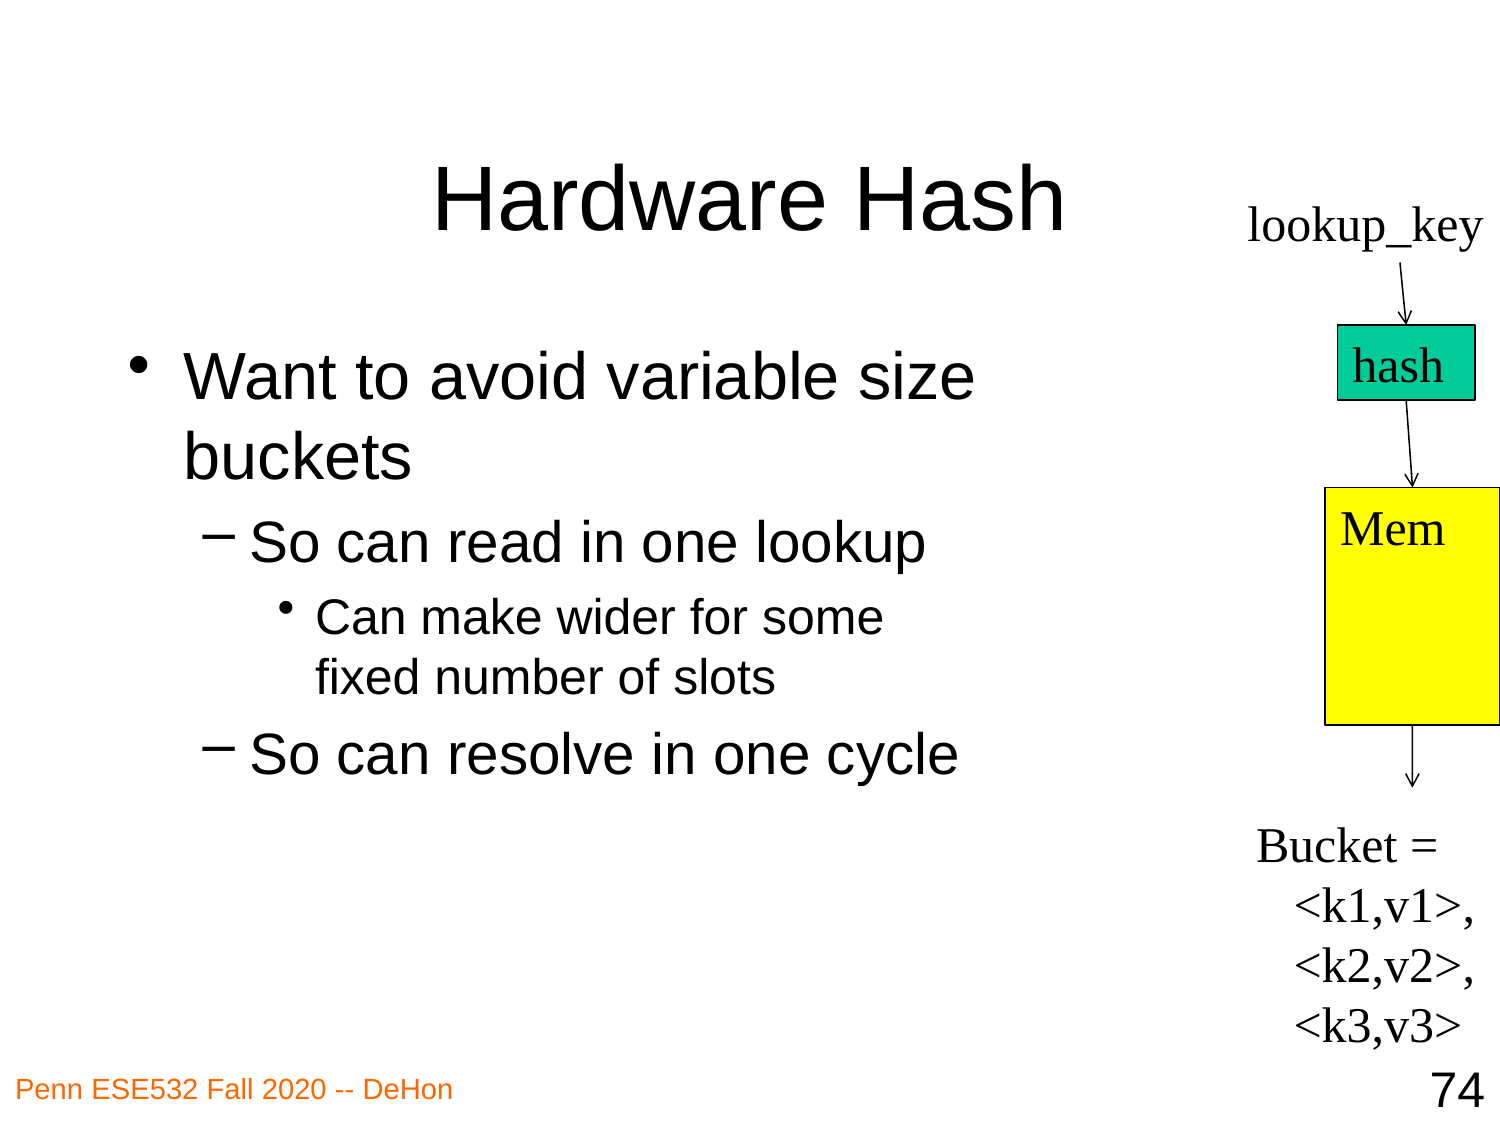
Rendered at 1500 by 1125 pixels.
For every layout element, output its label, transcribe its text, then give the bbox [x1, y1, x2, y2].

text_box lookup_key [1232, 183, 1499, 259]
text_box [1371, 290, 1435, 298]
text_box Mem [1325, 487, 1500, 725]
slide_number 74 [1187, 1049, 1500, 1125]
text_box hash [1337, 324, 1475, 400]
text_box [1365, 440, 1454, 448]
title Hardware Hash [112, 99, 1388, 288]
list Want to avoid variable size buckets So can read in one lookup Can make wider for some fixed number of slots So can resolve in one cycle [112, 324, 1013, 1001]
slide_number Penn ESE532 Fall 2020 -- DeHon [0, 1062, 576, 1125]
text_box Bucket = <k1,v1>, <k2,v2>, <k3,v3> [1241, 804, 1490, 1060]
